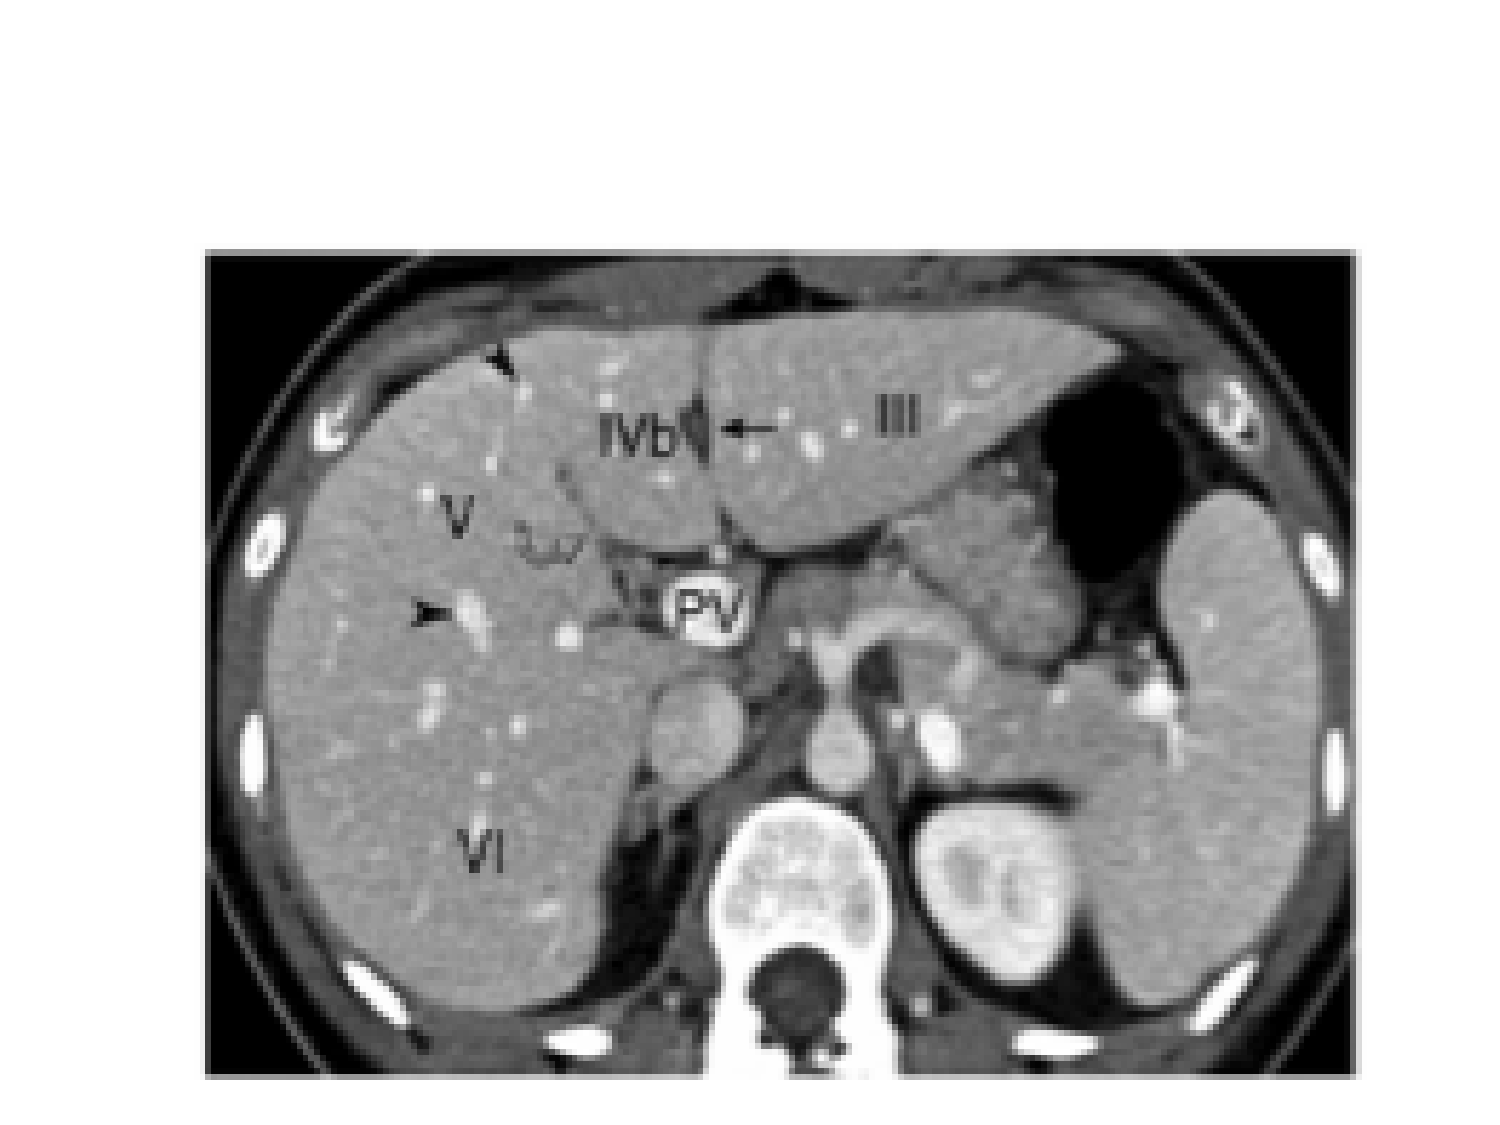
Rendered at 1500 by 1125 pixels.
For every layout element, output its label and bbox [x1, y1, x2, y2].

list [182, 231, 1386, 1107]
